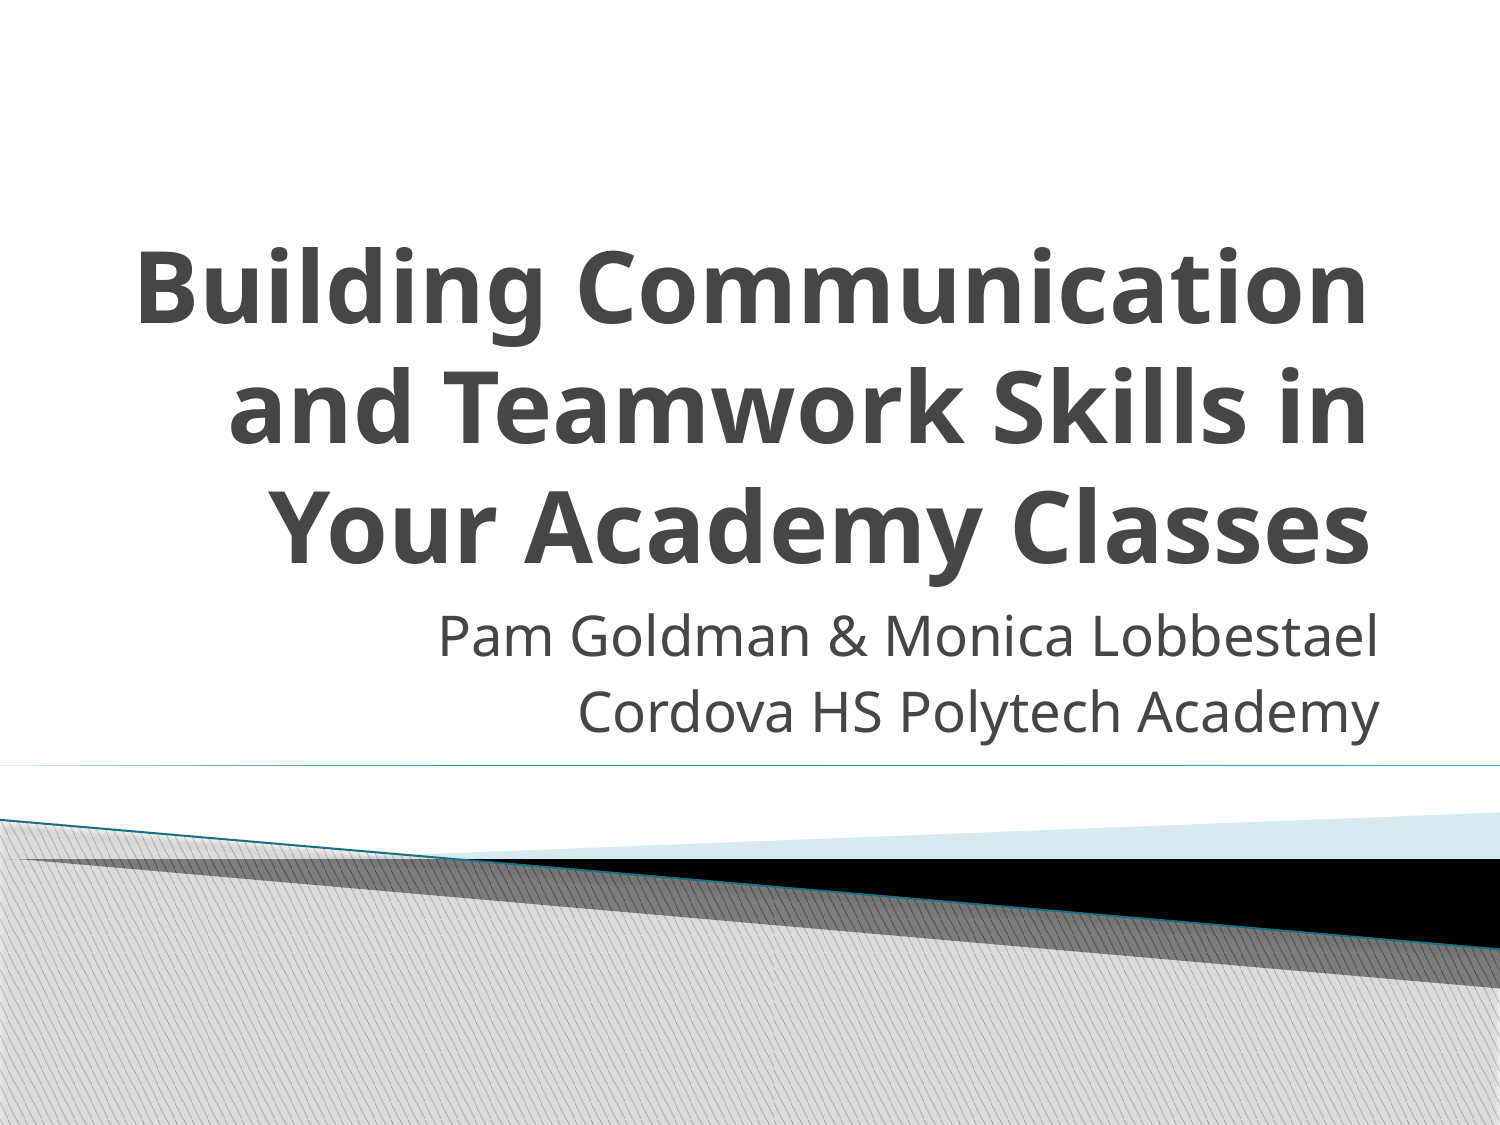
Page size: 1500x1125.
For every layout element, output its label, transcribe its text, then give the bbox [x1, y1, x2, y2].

subtitle Pam Goldman & Monica Lobbestael Cordova HS Polytech Academy [112, 592, 1388, 790]
title Building Communication and Teamwork Skills in Your Academy Classes [112, 174, 1388, 591]
picture [5, 859, 1500, 989]
